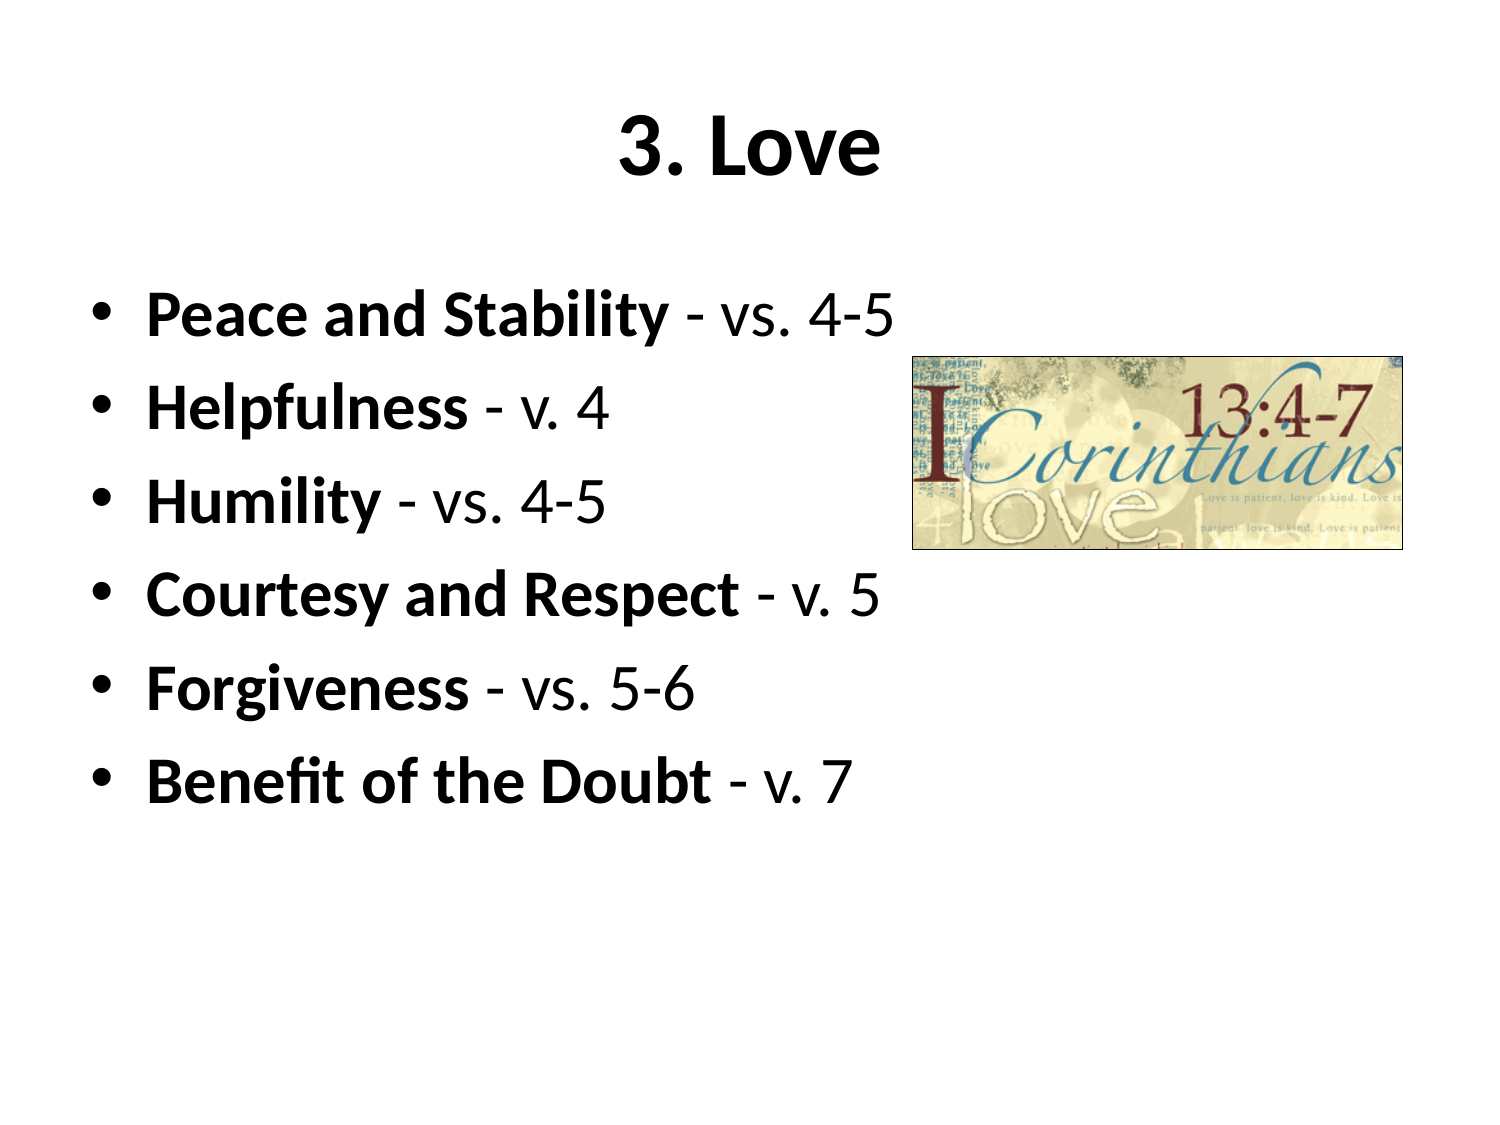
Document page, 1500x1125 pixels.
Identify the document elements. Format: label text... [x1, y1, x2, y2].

picture [912, 356, 1403, 551]
title 3. Love [75, 45, 1425, 233]
list Peace and Stability - vs. 4-5 Helpfulness - v. 4 Humility - vs. 4-5 Courtesy and Respect - v. 5 Forgiveness - vs. 5-6 Benefit of the Doubt - v. 7 [75, 262, 1425, 1005]
